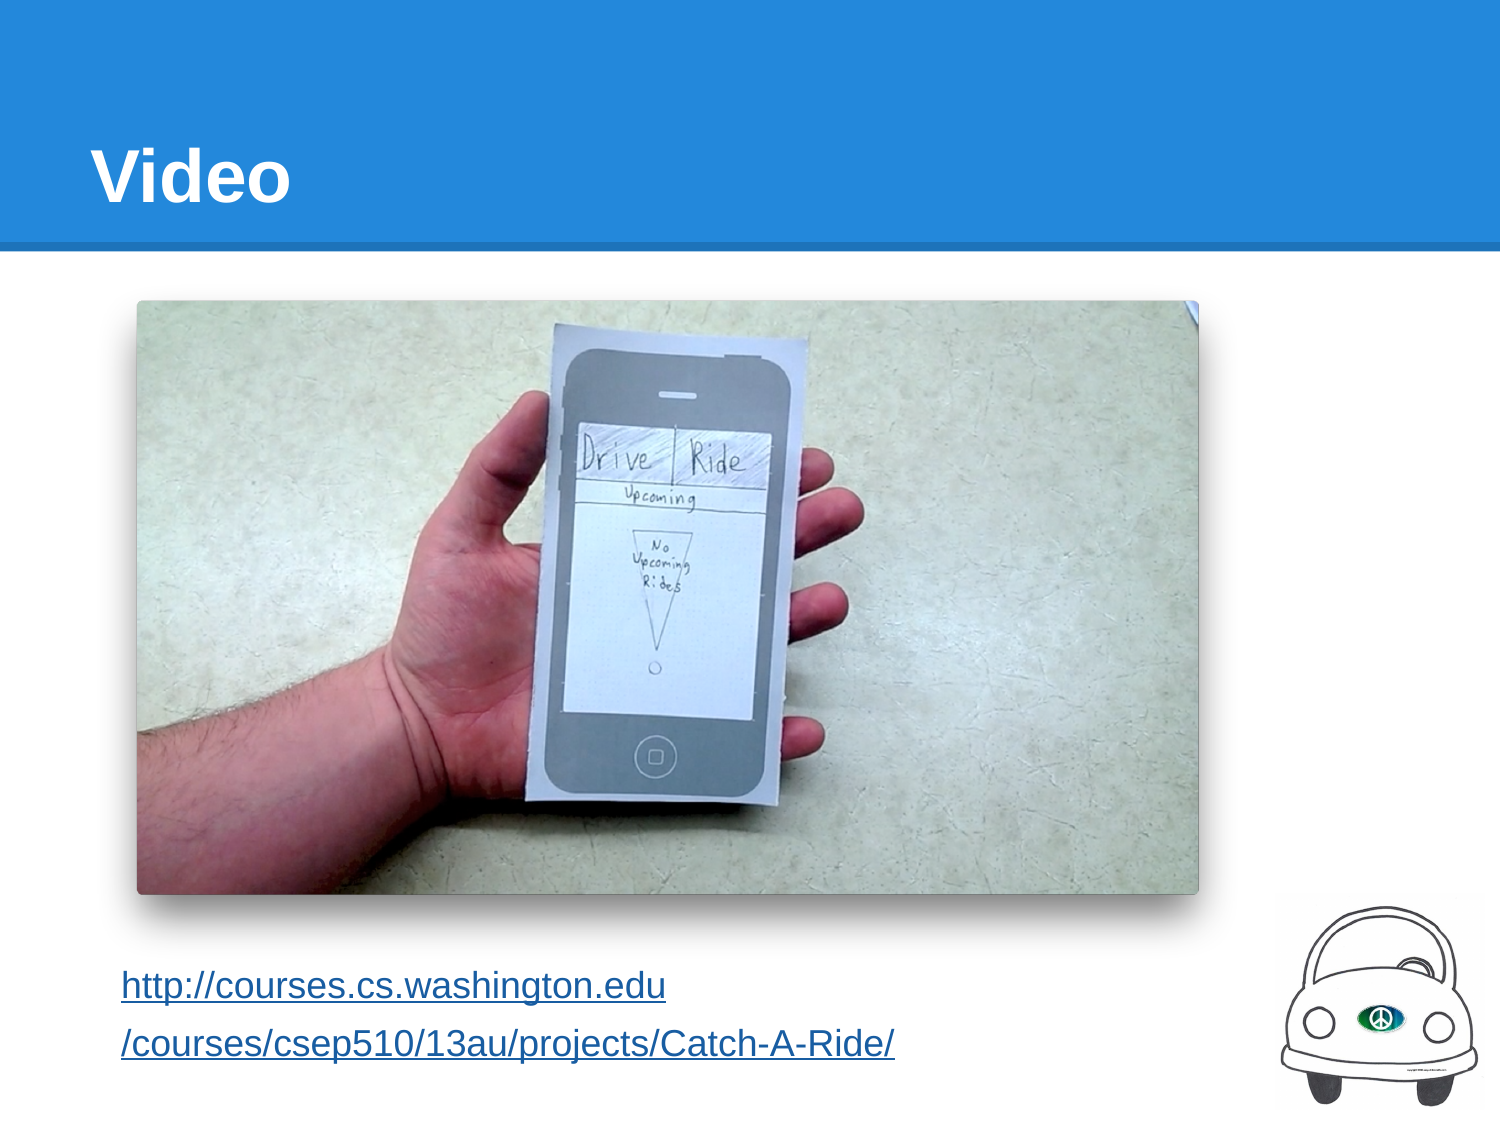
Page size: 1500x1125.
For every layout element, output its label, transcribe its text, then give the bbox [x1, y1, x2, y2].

text_box [1275, 893, 1485, 1110]
list http://courses.cs.washington.edu /courses/csep510/13au/projects/Catch-A-Ride/ [75, 946, 1425, 1078]
title Video [75, 45, 1425, 233]
text_box [74, 262, 1261, 981]
